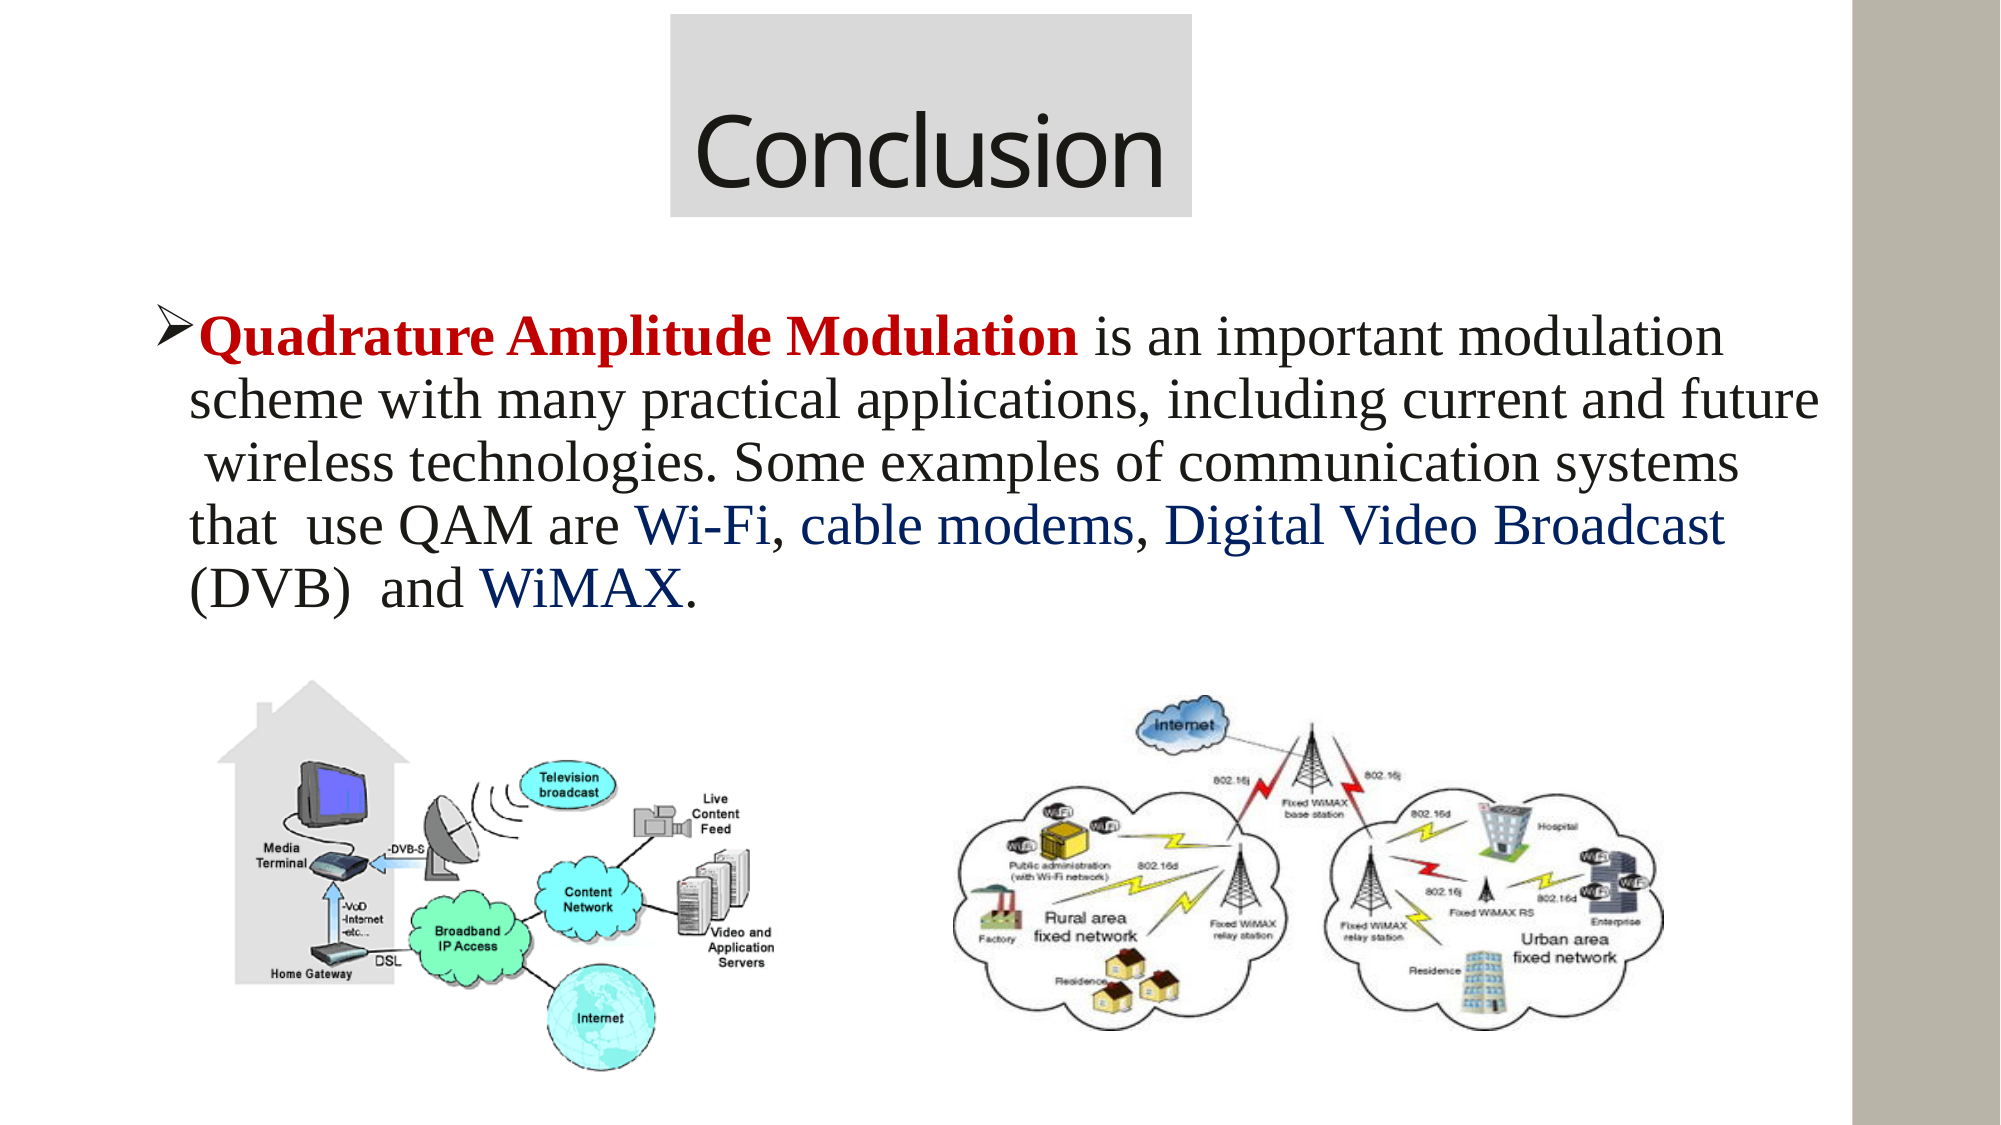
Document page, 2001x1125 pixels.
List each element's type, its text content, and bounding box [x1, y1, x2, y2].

picture [953, 694, 1665, 1031]
picture [217, 677, 784, 1074]
text_box Quadrature Amplitude Modulation is an important modulation scheme with many practical applications, including current and future wireless technologies. Some examples of communication systems that use QAM are Wi‐Fi, cable modems, Digital Video Broadcast (DVB) and WiMAX. [150, 295, 1829, 620]
title Conclusion [670, 14, 1192, 218]
